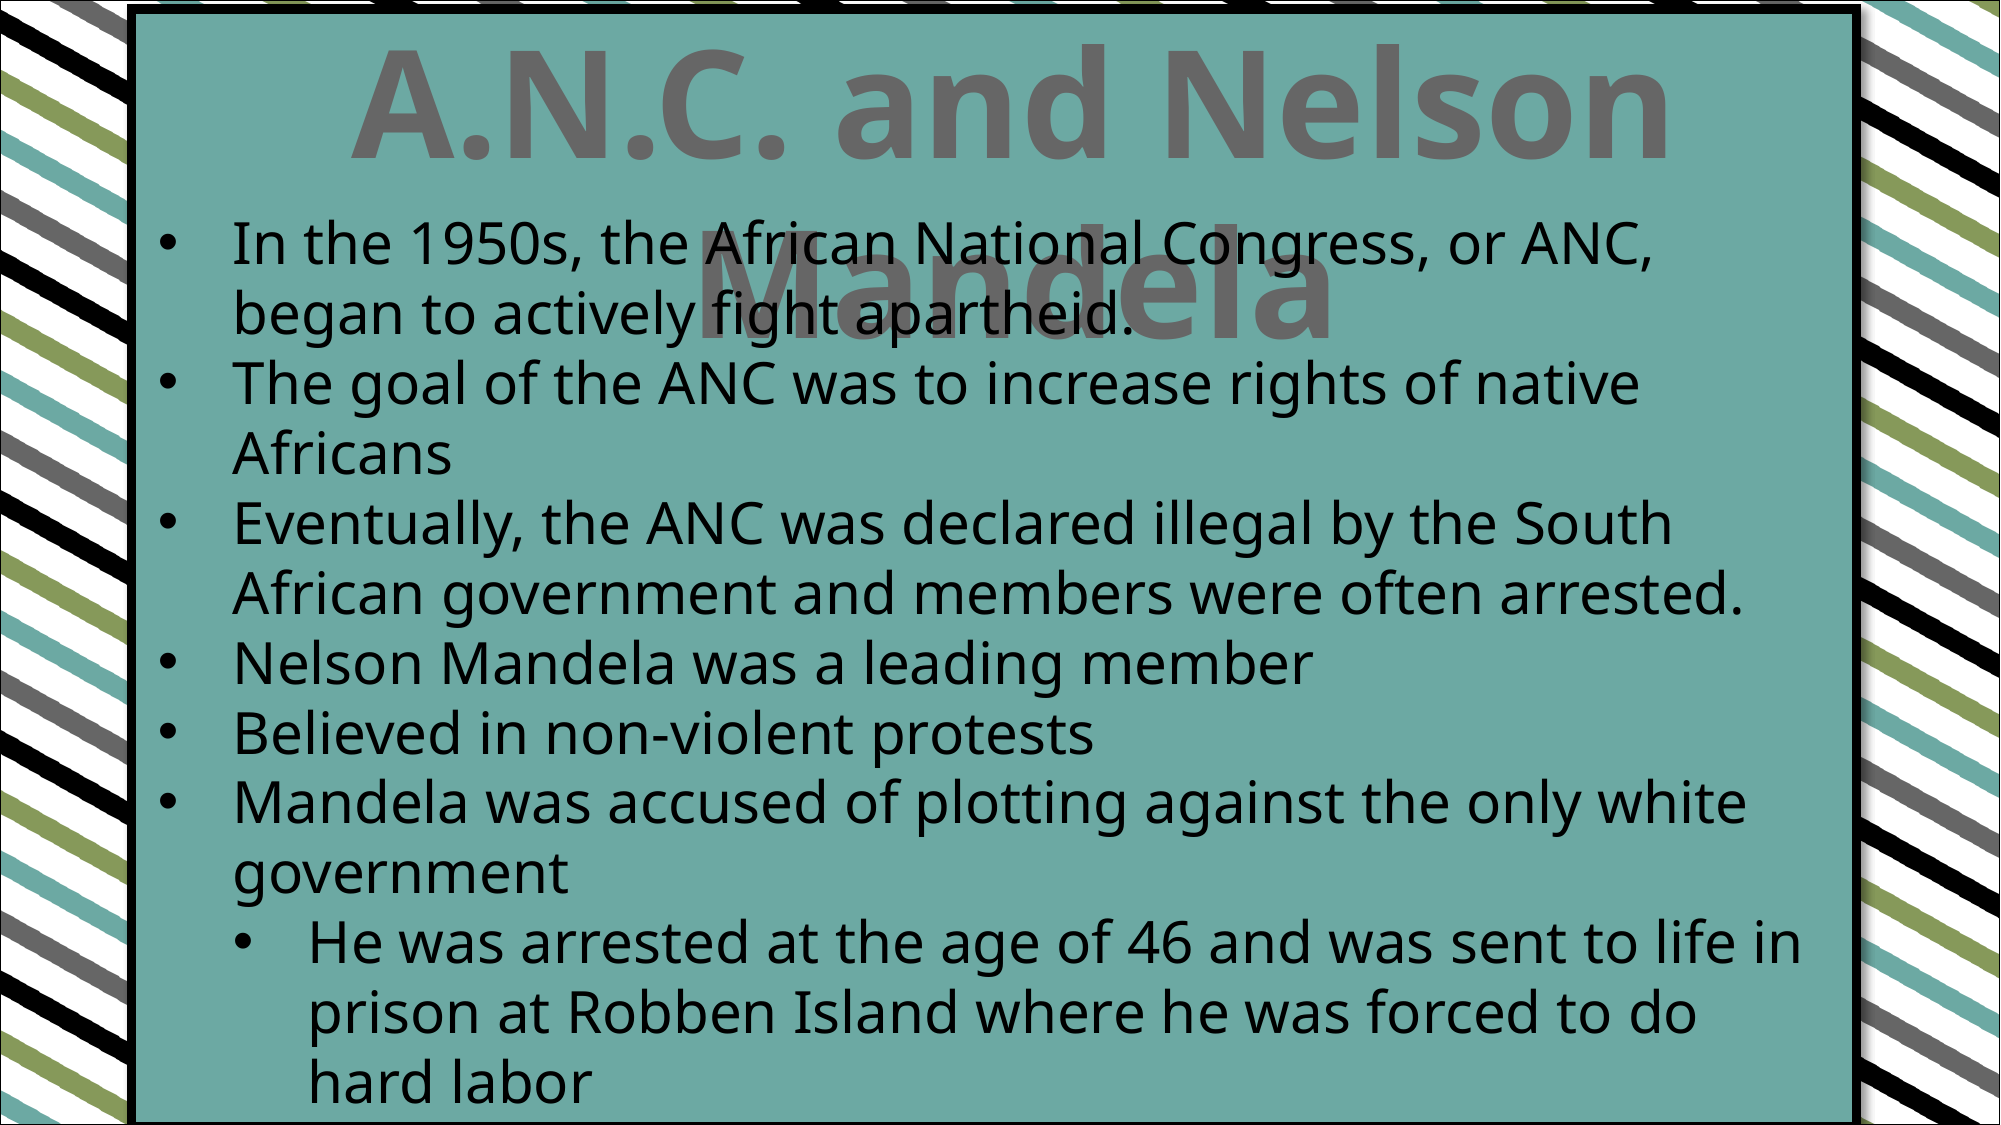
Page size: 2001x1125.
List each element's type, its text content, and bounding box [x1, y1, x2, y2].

text_box A.N.C. and Nelson Mandela [54, 1, 1975, 377]
text_box In the 1950s, the African National Congress, or ANC, began to actively fight apartheid. The goal of the ANC was to increase rights of native Africans Eventually, the ANC was declared illegal by the South African government and members were often arrested. Nelson Mandela was a leading member Believed in non-violent protests Mandela was accused of plotting against the only white government He was arrested at the age of 46 and was sent to life in prison at Robben Island where he was forced to do hard labor Only allowed one visitor every 6 months [143, 198, 1857, 1125]
text_box [131, 377, 143, 1125]
text_box [0, 0, 2000, 1125]
